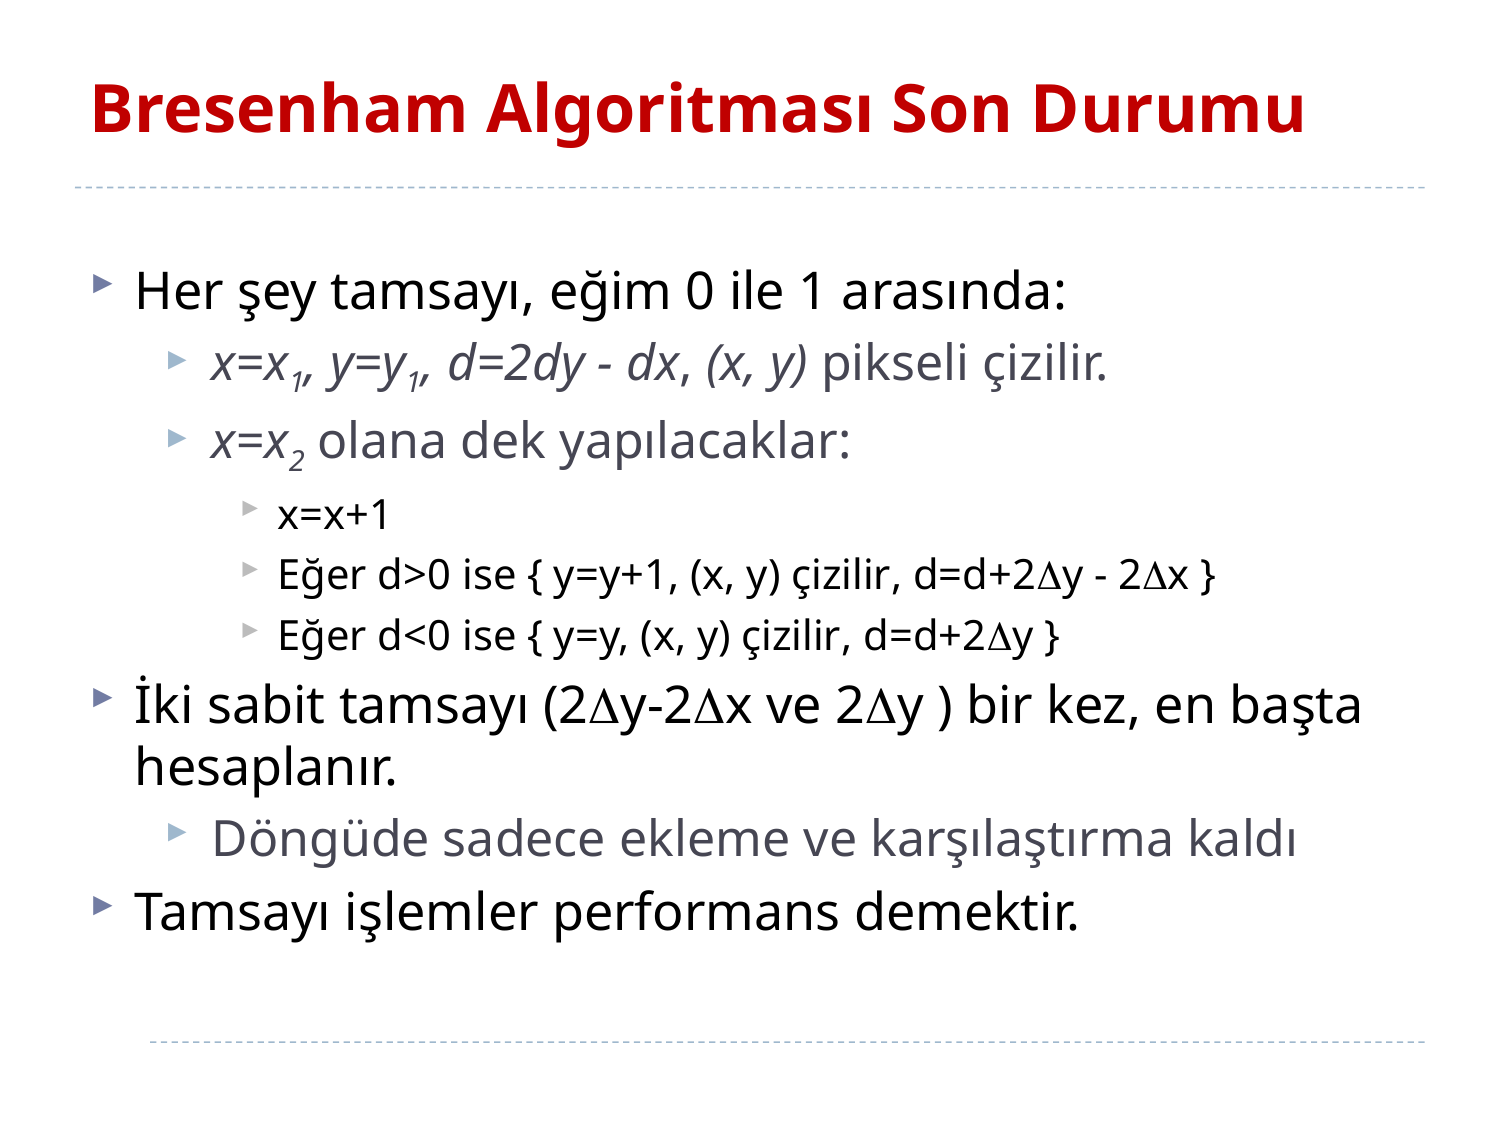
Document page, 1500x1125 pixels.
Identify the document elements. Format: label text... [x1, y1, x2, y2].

title Bresenham Algoritması Son Durumu [75, 24, 1425, 188]
list Her şey tamsayı, eğim 0 ile 1 arasında: x=x1, y=y1, d=2dy - dx, (x, y) pikseli çizilir. x=x2 olana dek yapılacaklar: x=x+1 Eğer d>0 ise { y=y+1, (x, y) çizilir, d=d+2y - 2x } Eğer d<0 ise { y=y, (x, y) çizilir, d=d+2y } İki sabit tamsayı (2y-2x ve 2y ) bir kez, en başta hesaplanır. Döngüde sadece ekleme ve karşılaştırma kaldı Tamsayı işlemler performans demektir. [75, 249, 1425, 961]
